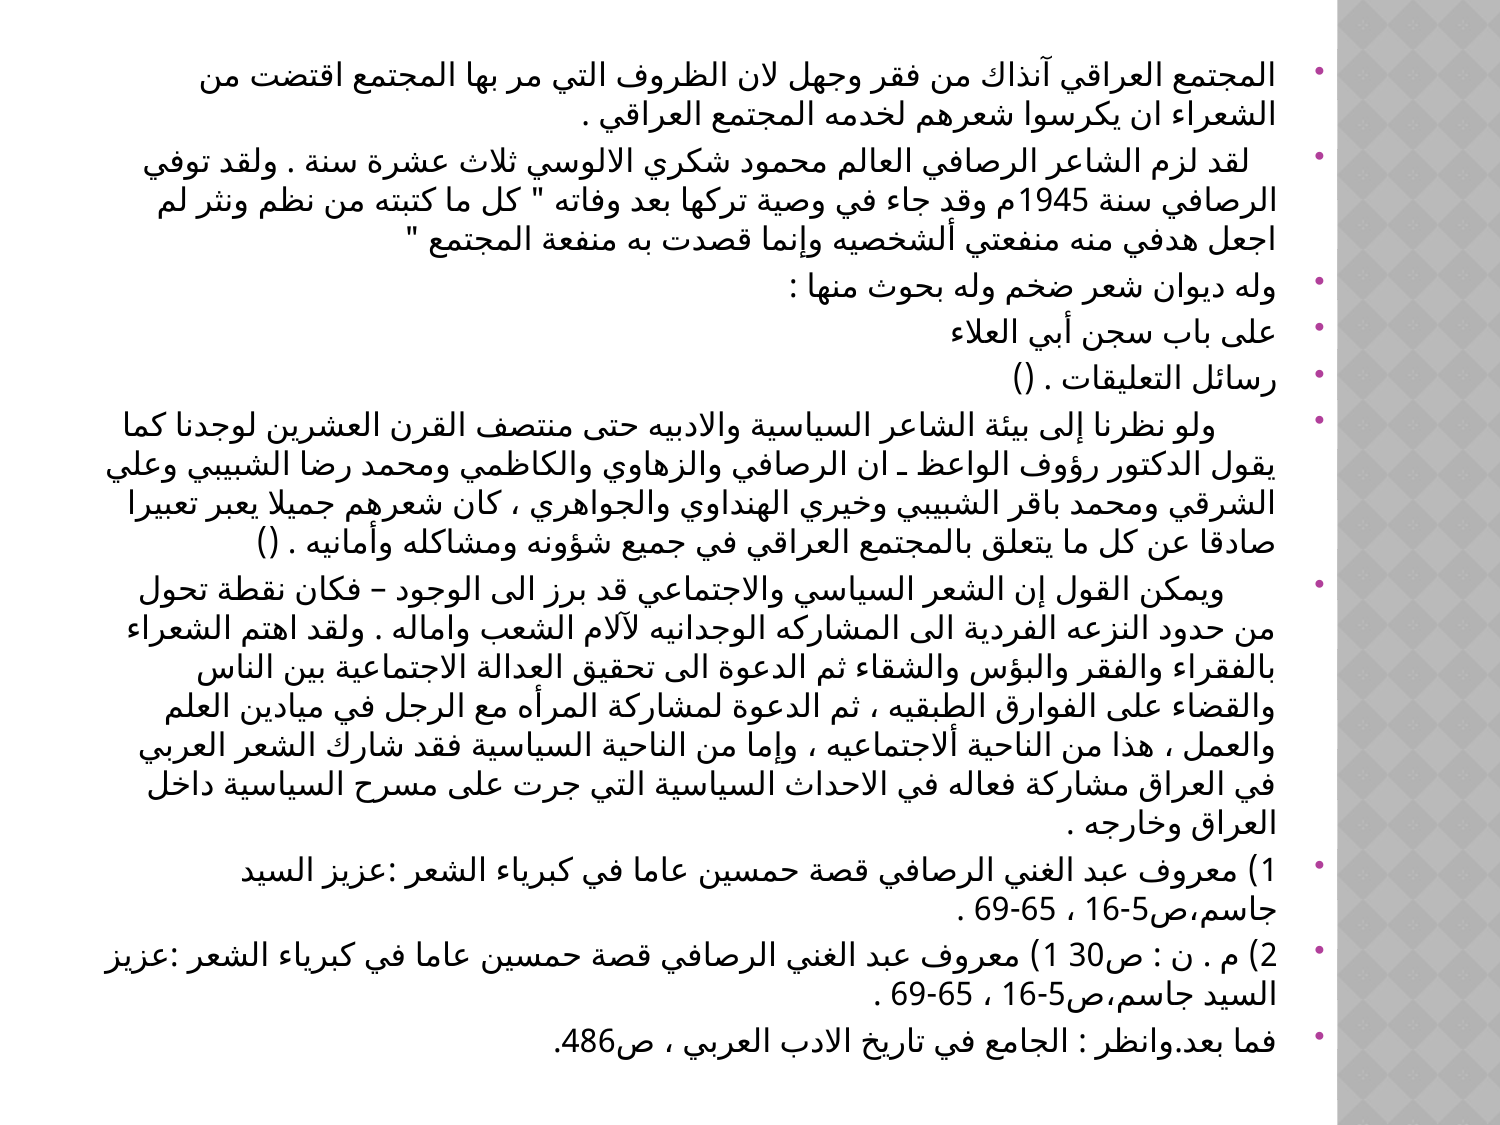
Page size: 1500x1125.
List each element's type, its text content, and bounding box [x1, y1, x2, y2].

list المجتمع العراقي آنذاك من فقر وجهل لان الظروف التي مر بها المجتمع اقتضت من الشعراء ان يكرسوا شعرهم لخدمه المجتمع العراقي . لقد لزم الشاعر الرصافي العالم محمود شكري الالوسي ثلاث عشرة سنة . ولقد توفي الرصافي سنة 1945م وقد جاء في وصية تركها بعد وفاته " كل ما كتبته من نظم ونثر لم اجعل هدفي منه منفعتي ألشخصيه وإنما قصدت به منفعة المجتمع " وله ديوان شعر ضخم وله بحوث منها : على باب سجن أبي العلاء رسائل التعليقات . () ولو نظرنا إلى بيئة الشاعر السياسية والادبيه حتى منتصف القرن العشرين لوجدنا كما يقول الدكتور رؤوف الواعظ ـ ان الرصافي والزهاوي والكاظمي ومحمد رضا الشبيبي وعلي الشرقي ومحمد باقر الشبيبي وخيري الهنداوي والجواهري ، كان شعرهم جميلا يعبر تعبيرا صادقا عن كل ما يتعلق بالمجتمع العراقي في جميع شؤونه ومشاكله وأمانيه . () ويمكن القول إن الشعر السياسي والاجتماعي قد برز الى الوجود – فكان نقطة تحول من حدود النزعه الفردية الى المشاركه الوجدانيه لآلام الشعب واماله . ولقد اهتم الشعراء بالفقراء والفقر والبؤس والشقاء ثم الدعوة الى تحقيق العدالة الاجتماعية بين الناس والقضاء على الفوارق الطبقيه ، ثم الدعوة لمشاركة المرأه مع الرجل في ميادين العلم والعمل ، هذا من الناحية ألاجتماعيه ، وإما من الناحية السياسية فقد شارك الشعر العربي في العراق مشاركة فعاله في الاحداث السياسية التي جرت على مسرح السياسية داخل العراق وخارجه . 1) معروف عبد الغني الرصافي قصة حمسين عاما في كبرياء الشعر :عزيز السيد جاسم،ص5-16 ، 65-69 . 2) م . ن : ص30 1) معروف عبد الغني الرصافي قصة حمسين عاما في كبرياء الشعر :عزيز السيد جاسم،ص5-16 ، 65-69 . فما بعد.وانظر : الجامع في تاريخ الادب العربي ، ص486. [75, 46, 1336, 1067]
